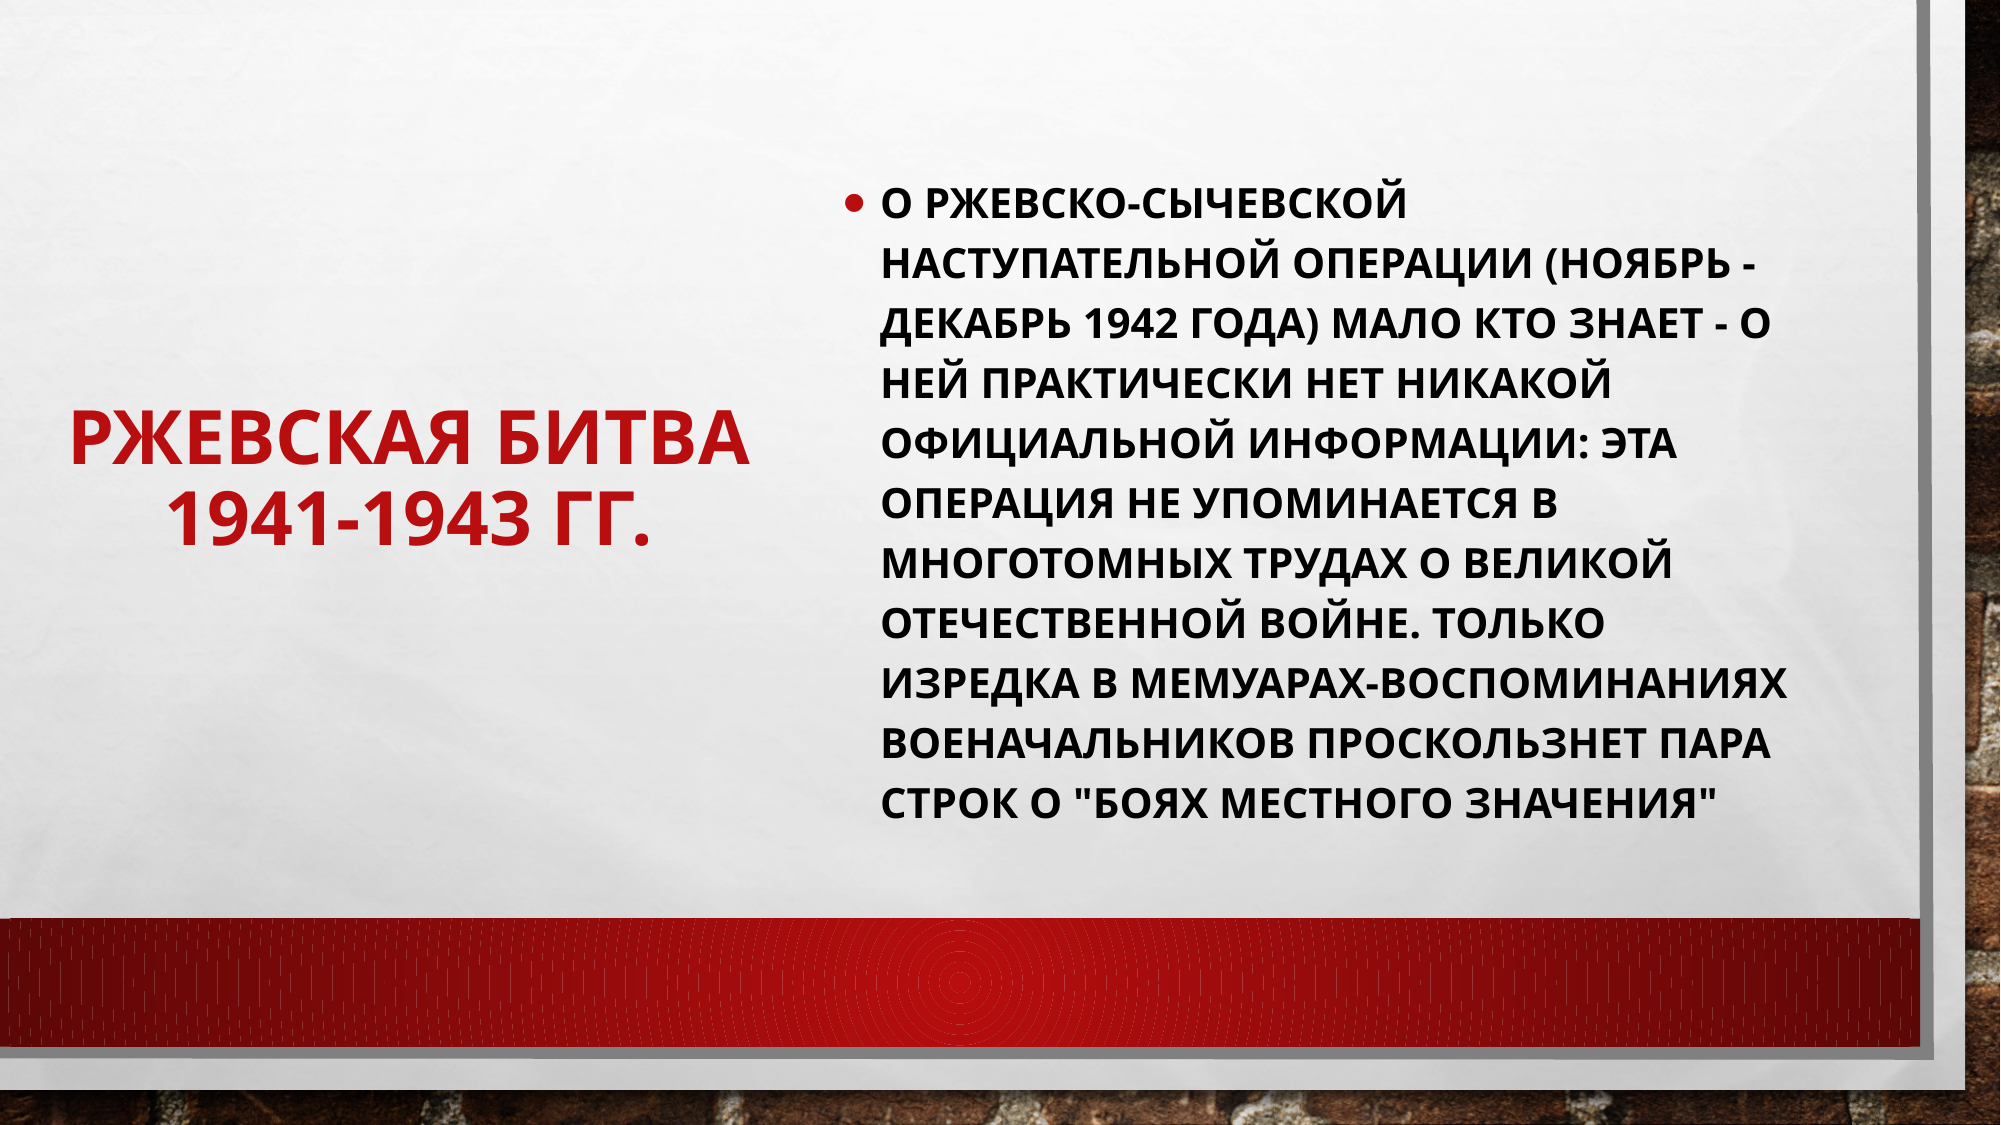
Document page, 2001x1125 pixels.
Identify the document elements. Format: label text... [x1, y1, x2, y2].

list О ржевско-Сычевской наступательной операции (ноябрь - декабрь 1942 года) мало кто знает - о ней практически нет никакой официальной информации: эта операция не упоминается в многотомных трудах о Великой Отечественной войне. Только изредка в мемуарах-воспоминаниях военачальников проскользнет пара строк о "боях местного значения" [827, 112, 1818, 882]
picture [0, 0, 2000, 1125]
title Ржевская битва 1941-1943 гг. [46, 48, 791, 660]
